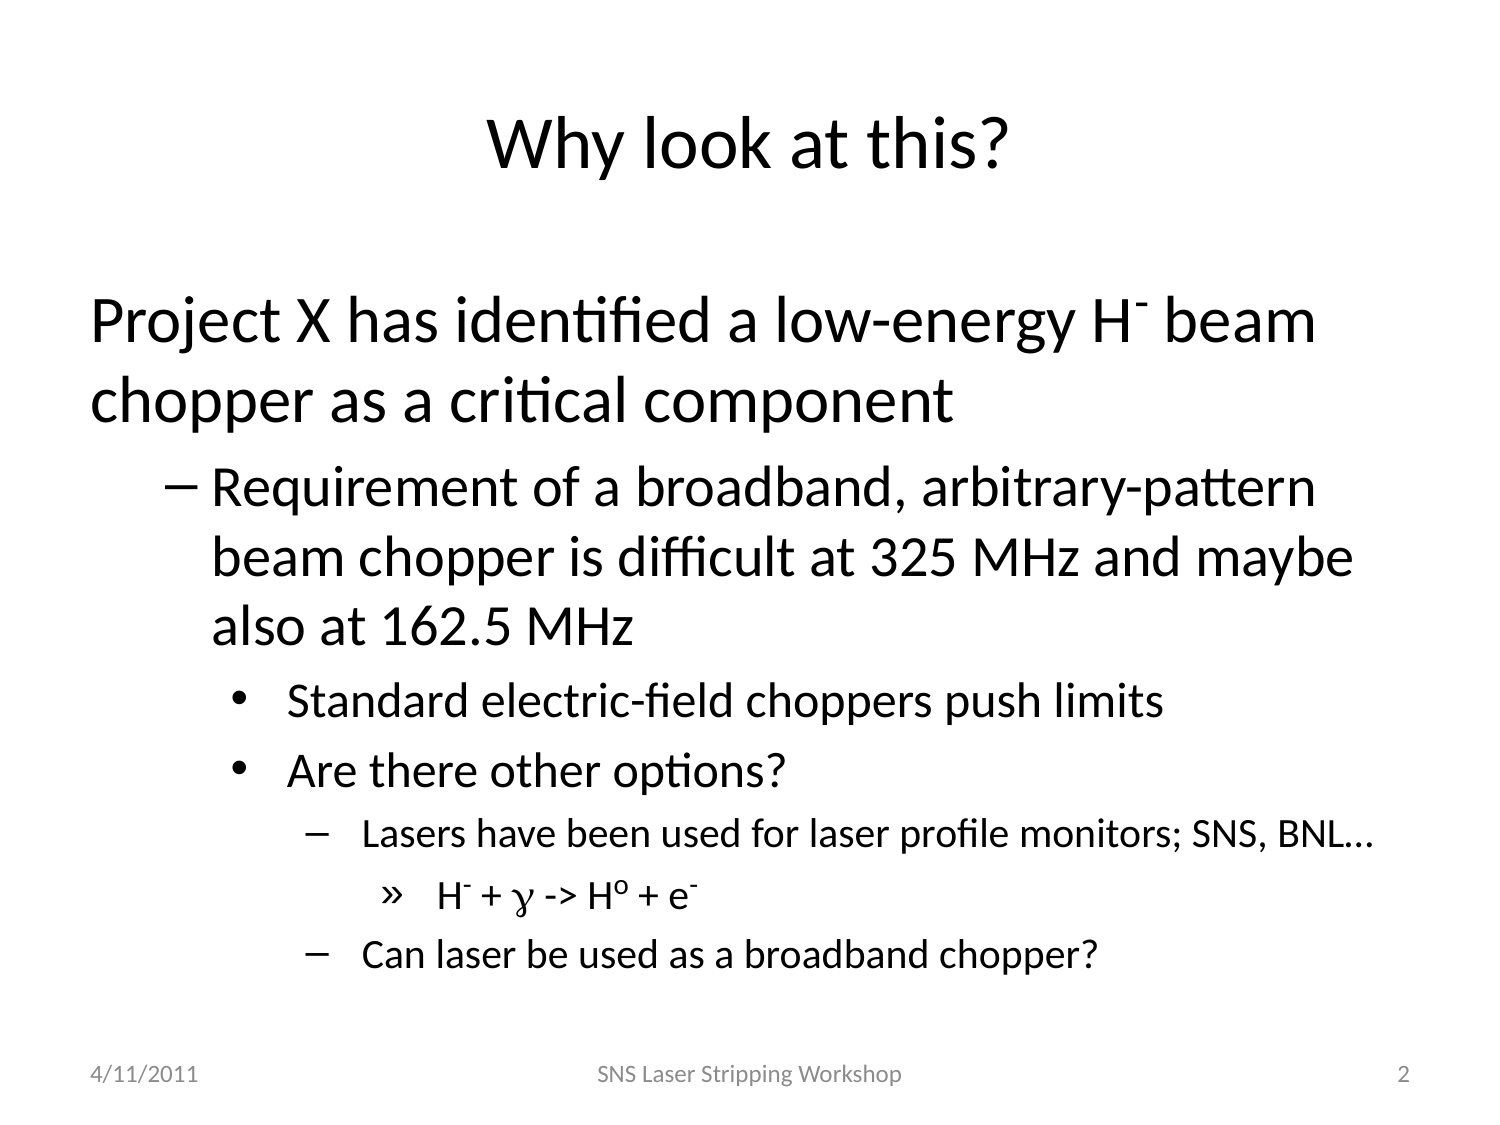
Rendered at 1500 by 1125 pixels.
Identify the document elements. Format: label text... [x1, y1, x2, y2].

footer SNS Laser Stripping Workshop [512, 1042, 988, 1103]
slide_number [75, 1042, 425, 1103]
slide_number 2 [1074, 1042, 1425, 1103]
list Project X has identified a low-energy H- beam chopper as a critical component Requirement of a broadband, arbitrary-pattern beam chopper is difficult at 325 MHz and maybe also at 162.5 MHz Standard electric-field choppers push limits Are there other options? Lasers have been used for laser profile monitors; SNS, BNL… H- + g -> Ho + e- Can laser be used as a broadband chopper? [75, 262, 1425, 1005]
title Why look at this? [75, 45, 1425, 233]
